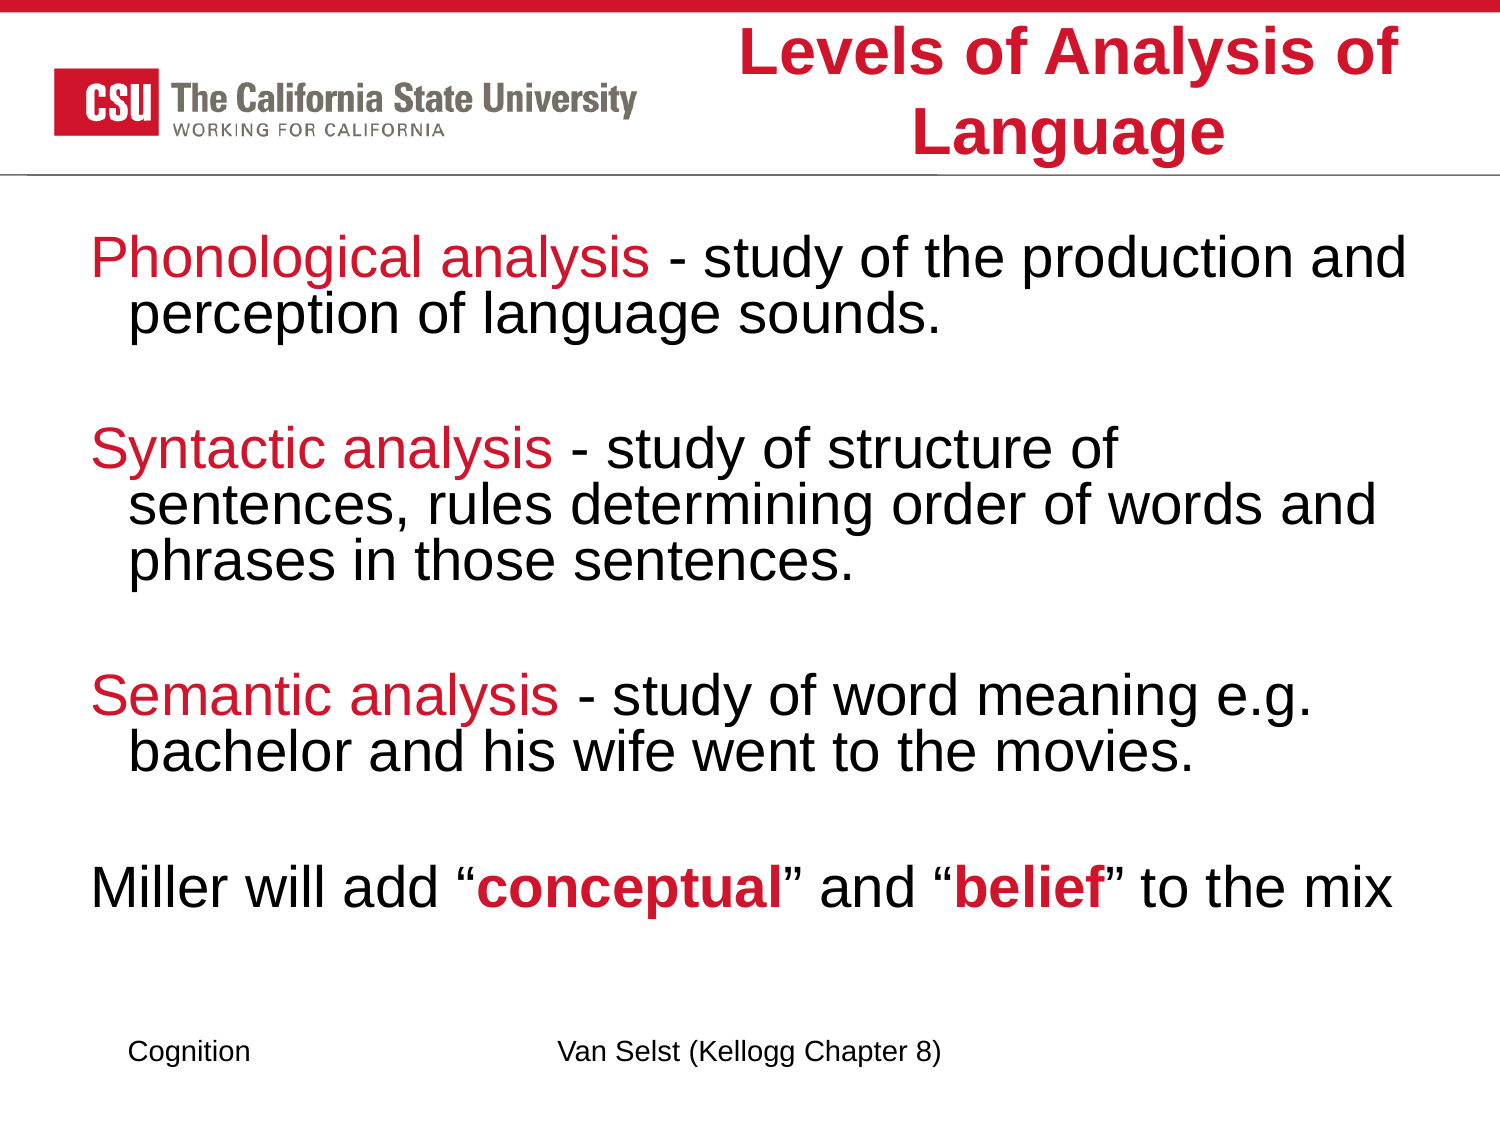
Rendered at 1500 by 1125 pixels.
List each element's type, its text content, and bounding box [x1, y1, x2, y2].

slide_number Cognition [112, 1024, 426, 1101]
footer Van Selst (Kellogg Chapter 8) [512, 1024, 988, 1101]
picture [50, 62, 638, 138]
list Phonological analysis - study of the production and perception of language sounds. Syntactic analysis - study of structure of sentences, rules determining order of words and phrases in those sentences. Semantic analysis - study of word meaning e.g. bachelor and his wife went to the movies. Miller will add “conceptual” and “belief” to the mix [74, 224, 1426, 1013]
title Levels of Analysis of Language [649, 24, 1488, 176]
